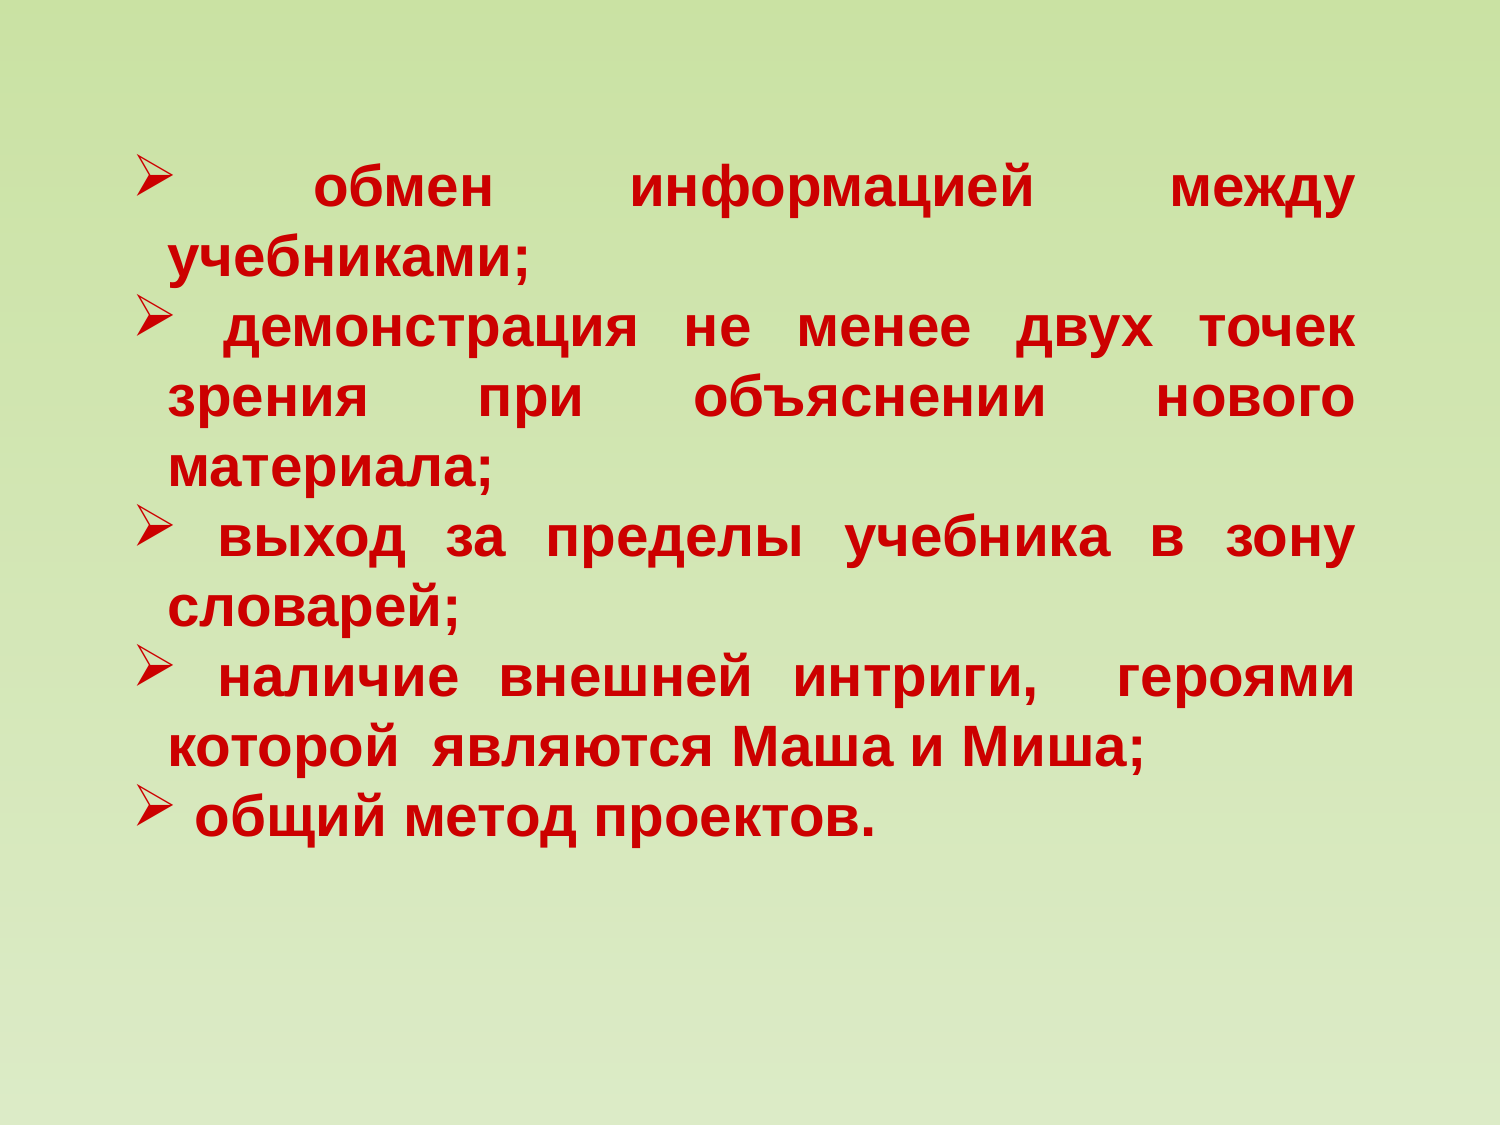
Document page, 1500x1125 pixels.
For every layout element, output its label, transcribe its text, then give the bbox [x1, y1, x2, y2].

text_box обмен информацией между учебниками; демонстрация не менее двух точек зрения при объяснении нового материала; выход за пределы учебника в зону словарей; наличие внешней интриги, героями которой являются Маша и Миша; общий метод проектов. [117, 140, 1372, 856]
